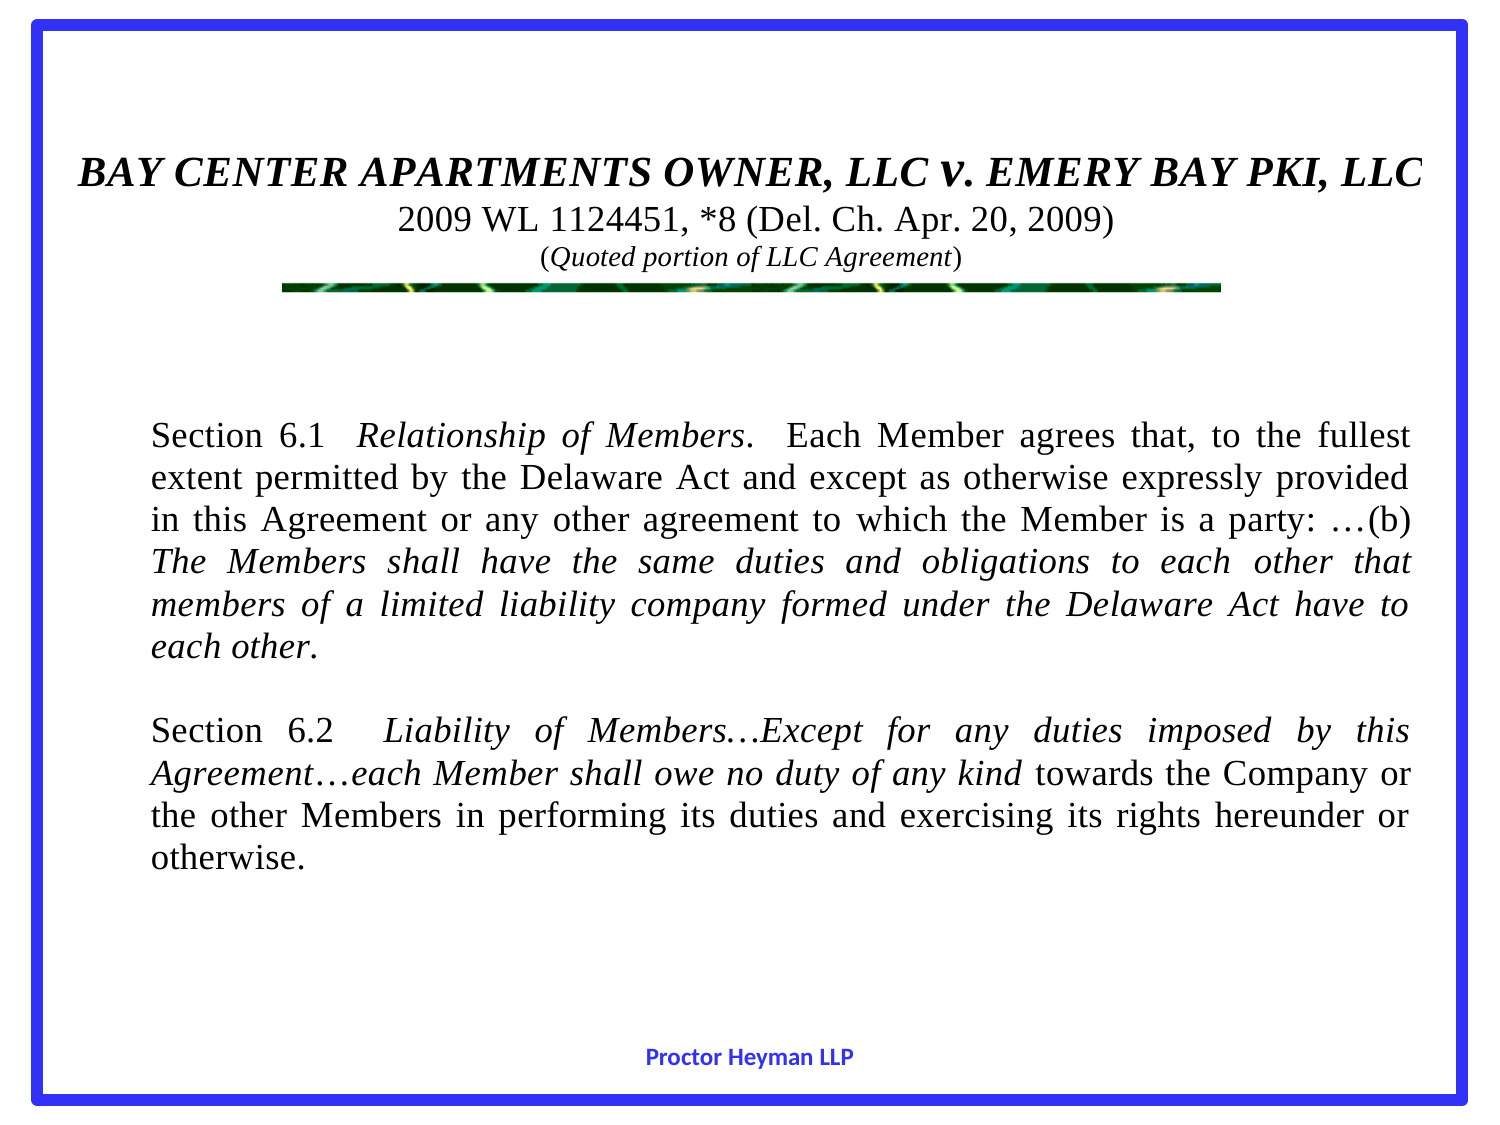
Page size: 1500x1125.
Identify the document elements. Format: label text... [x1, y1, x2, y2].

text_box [75, 87, 1422, 893]
footer Proctor Heyman LLP [512, 1025, 988, 1085]
